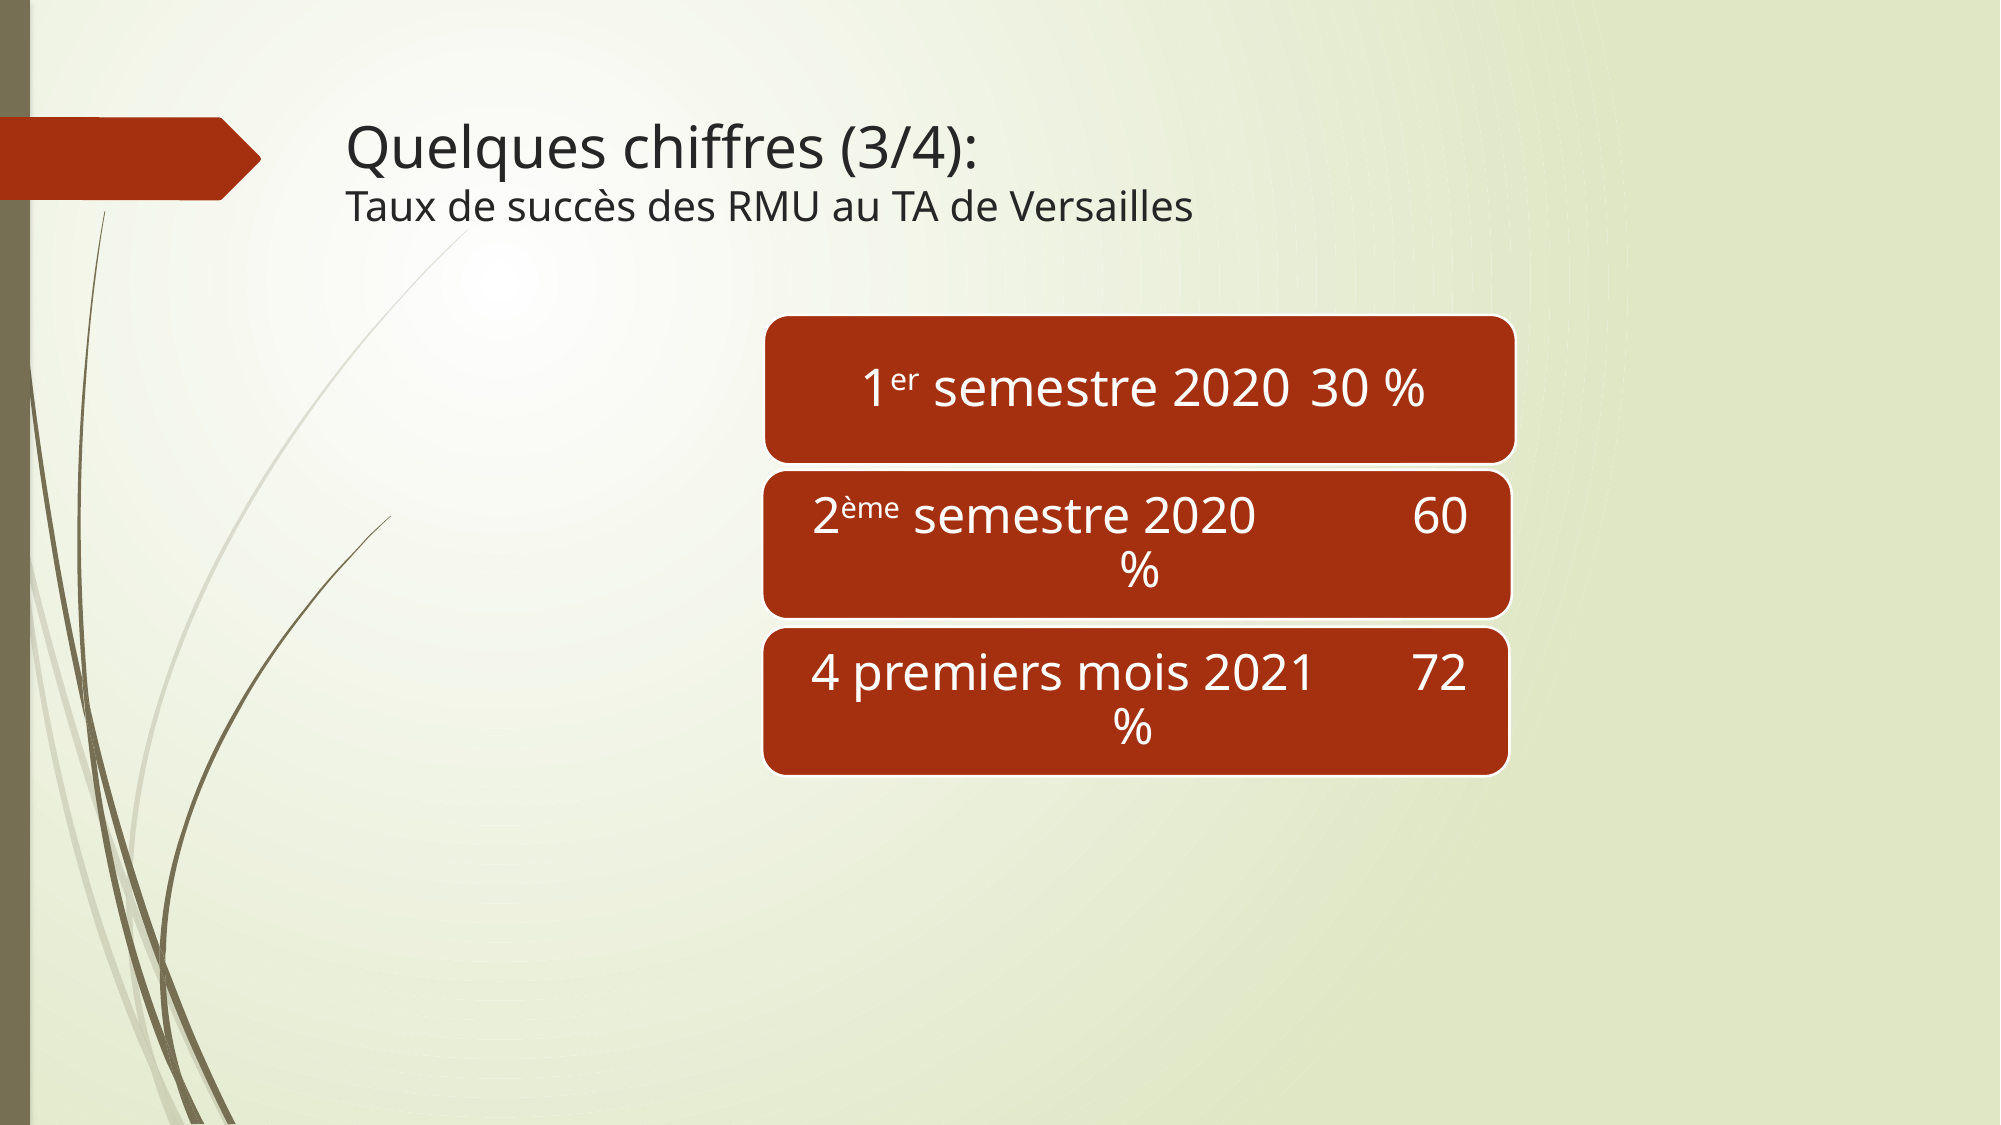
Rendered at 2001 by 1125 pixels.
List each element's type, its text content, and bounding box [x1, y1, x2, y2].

title Quelques chiffres (3/4): Taux de succès des RMU au TA de Versailles [330, 102, 1793, 313]
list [595, 312, 1682, 777]
